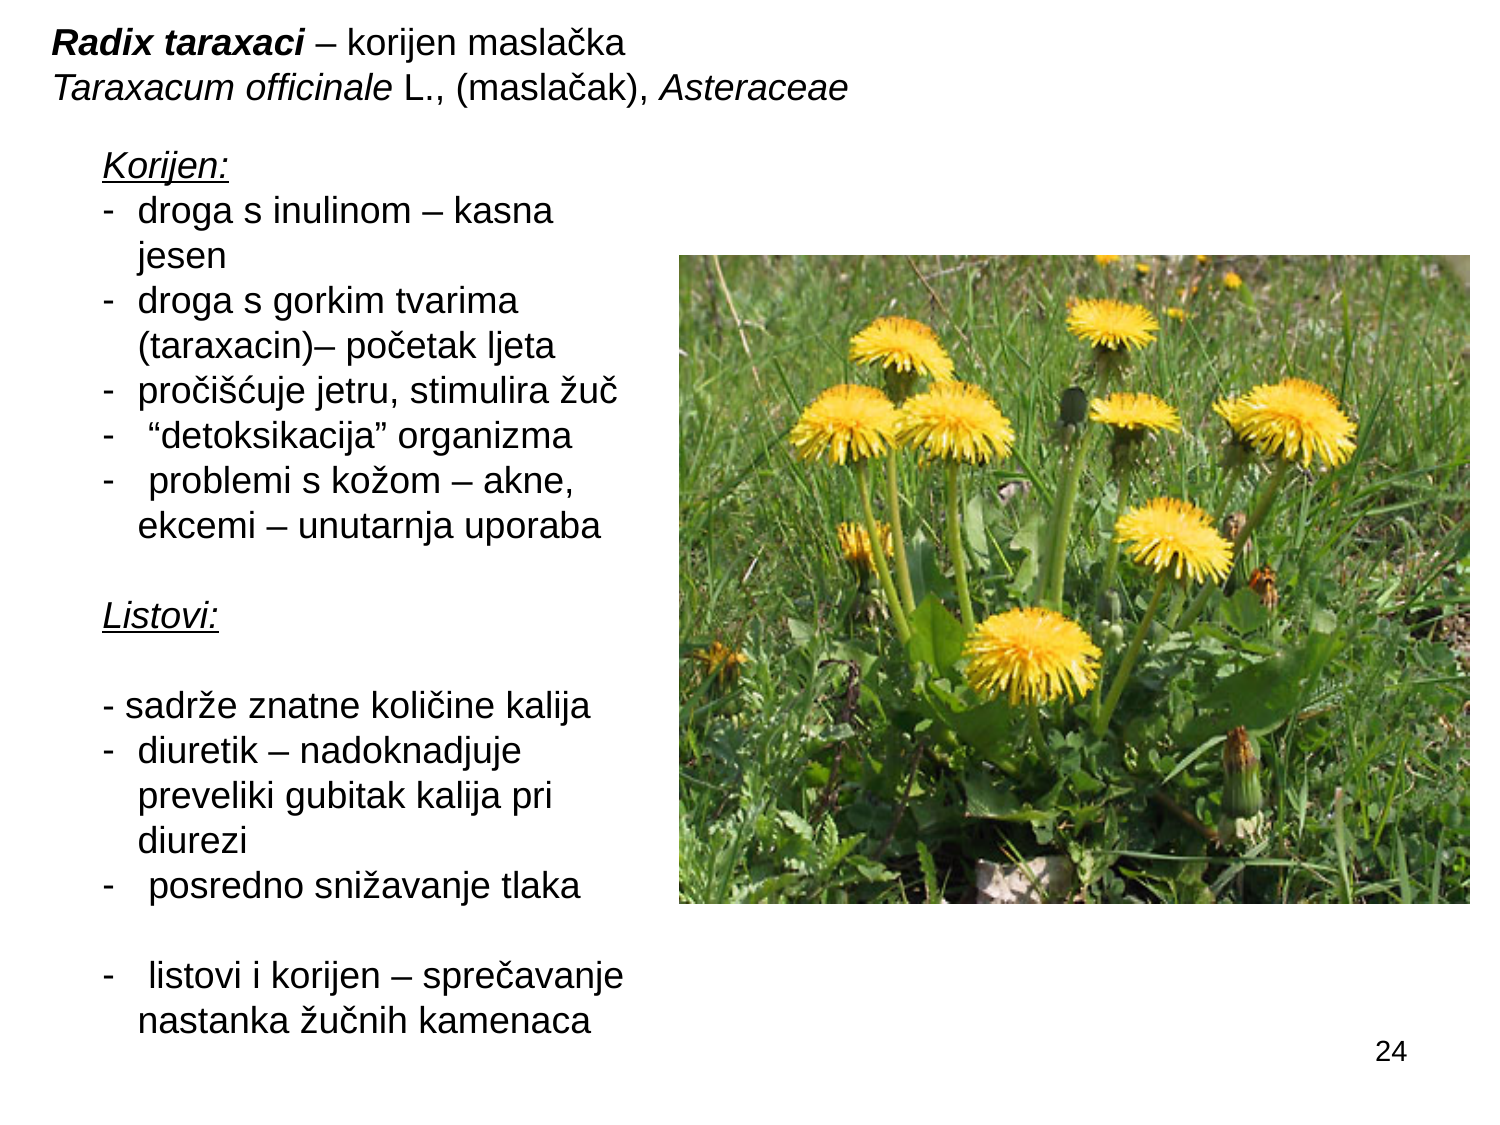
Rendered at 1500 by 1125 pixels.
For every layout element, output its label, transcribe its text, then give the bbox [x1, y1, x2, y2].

text_box Korijen: droga s inulinom – kasna jesen droga s gorkim tvarima (taraxacin)– početak ljeta pročišćuje jetru, stimulira žuč “detoksikacija” organizma problemi s kožom – akne, ekcemi – unutarnja uporaba Listovi: - sadrže znatne količine kalija diuretik – nadoknadjuje preveliki gubitak kalija pri diurezi posredno snižavanje tlaka listovi i korijen – sprečavanje nastanka žučnih kamenaca [64, 161, 644, 1042]
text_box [678, 255, 1470, 904]
slide_number 24 [1074, 1024, 1423, 1103]
text_box Radix taraxaci – korijen maslačka Taraxacum officinale L., (maslačak), Asteraceae [36, 10, 865, 161]
